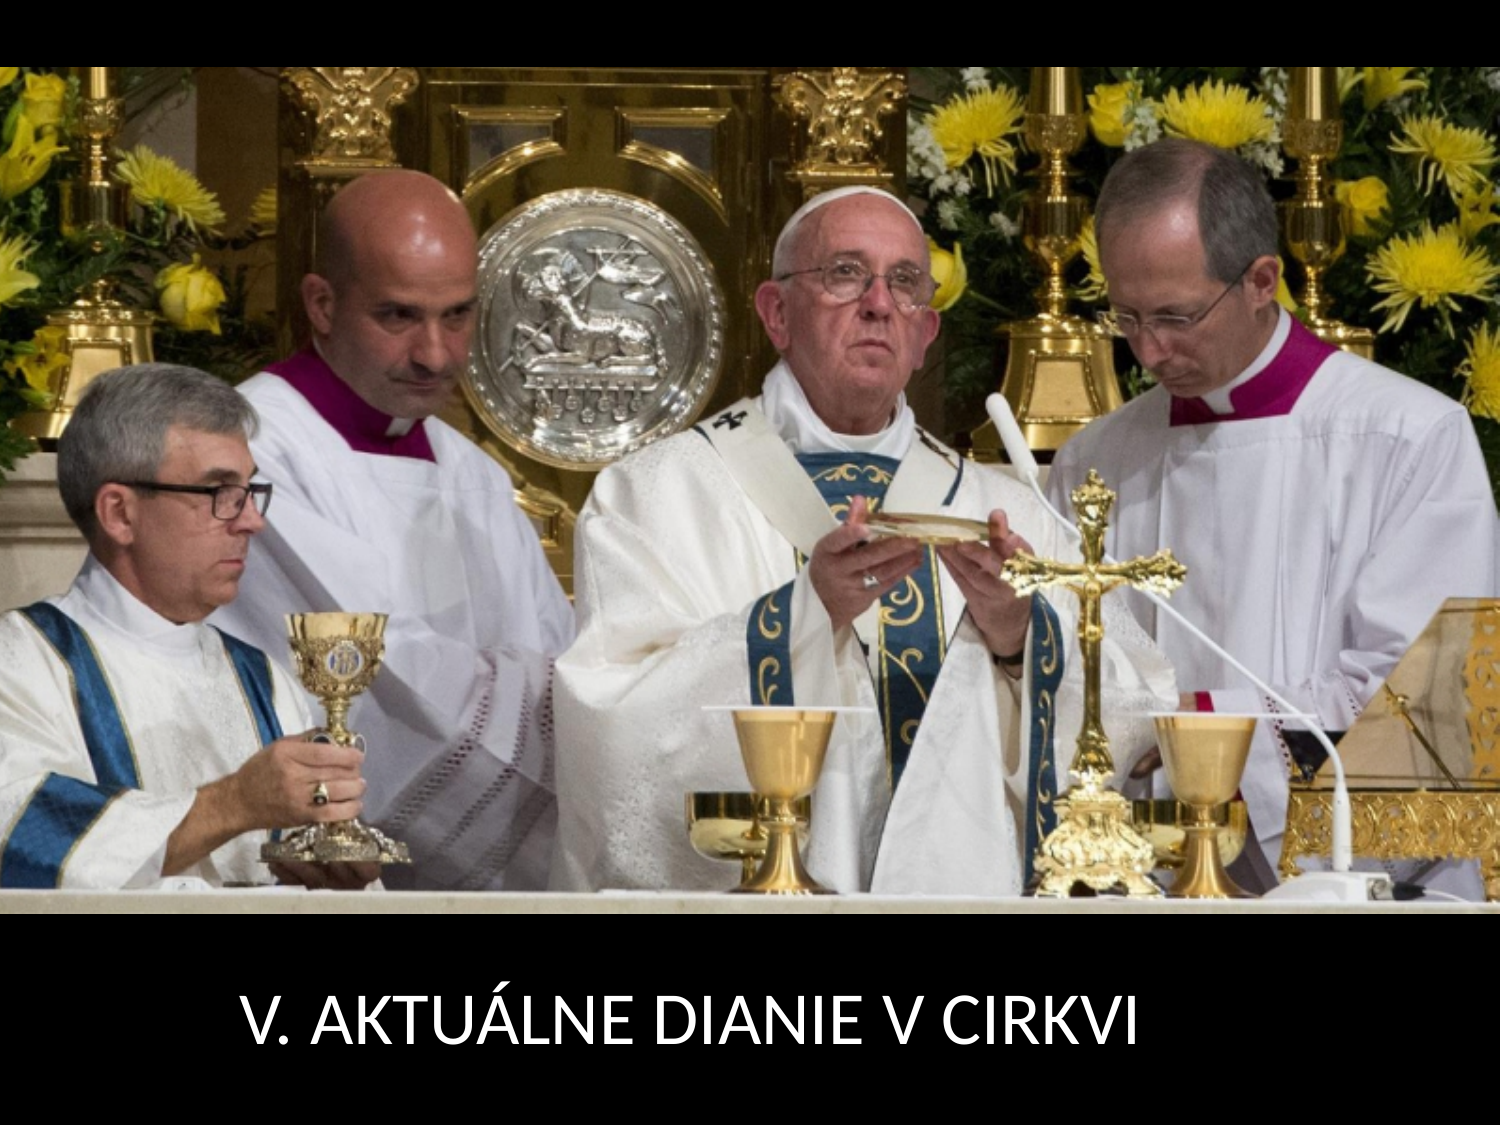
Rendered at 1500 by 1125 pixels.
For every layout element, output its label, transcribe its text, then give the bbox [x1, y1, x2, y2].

picture [0, 66, 1500, 915]
text_box V. AKTUÁLNE DIANIE V CIRKVI [225, 962, 1238, 1125]
